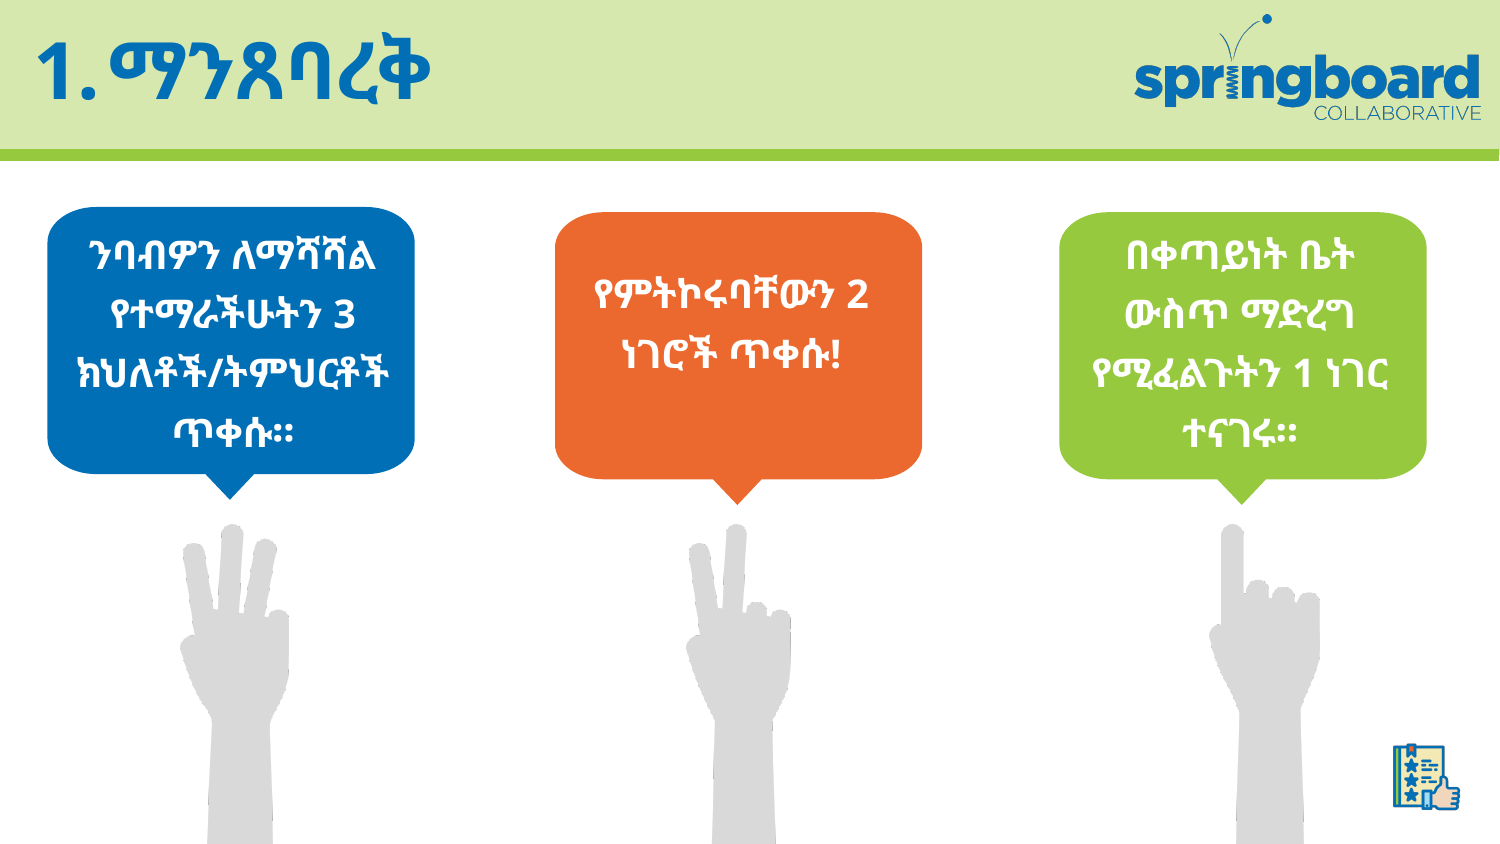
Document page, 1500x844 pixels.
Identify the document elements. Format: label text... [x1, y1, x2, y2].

text_box [49, 449, 413, 500]
picture [1208, 524, 1320, 844]
text_box የምትኮሩባቸውን 2 ነገሮች ጥቀሱ! [548, 251, 913, 427]
text_box በቀጣይነት ቤት ውስጥ ማድረግ የሚፈልጉትን 1 ነገር ተናገሩ። [1057, 212, 1422, 387]
picture [180, 523, 289, 844]
text_box [1059, 232, 1427, 505]
title ማንጸባረቅ [0, 0, 1500, 147]
picture [686, 523, 792, 844]
text_box [71, 206, 391, 212]
text_box ንባብዎን ለማሻሻል የተማራችሁትን 3 ክህለቶች/ትምህርቶች ጥቀሱ። [37, 212, 428, 449]
picture [1377, 728, 1476, 827]
text_box [555, 212, 923, 505]
